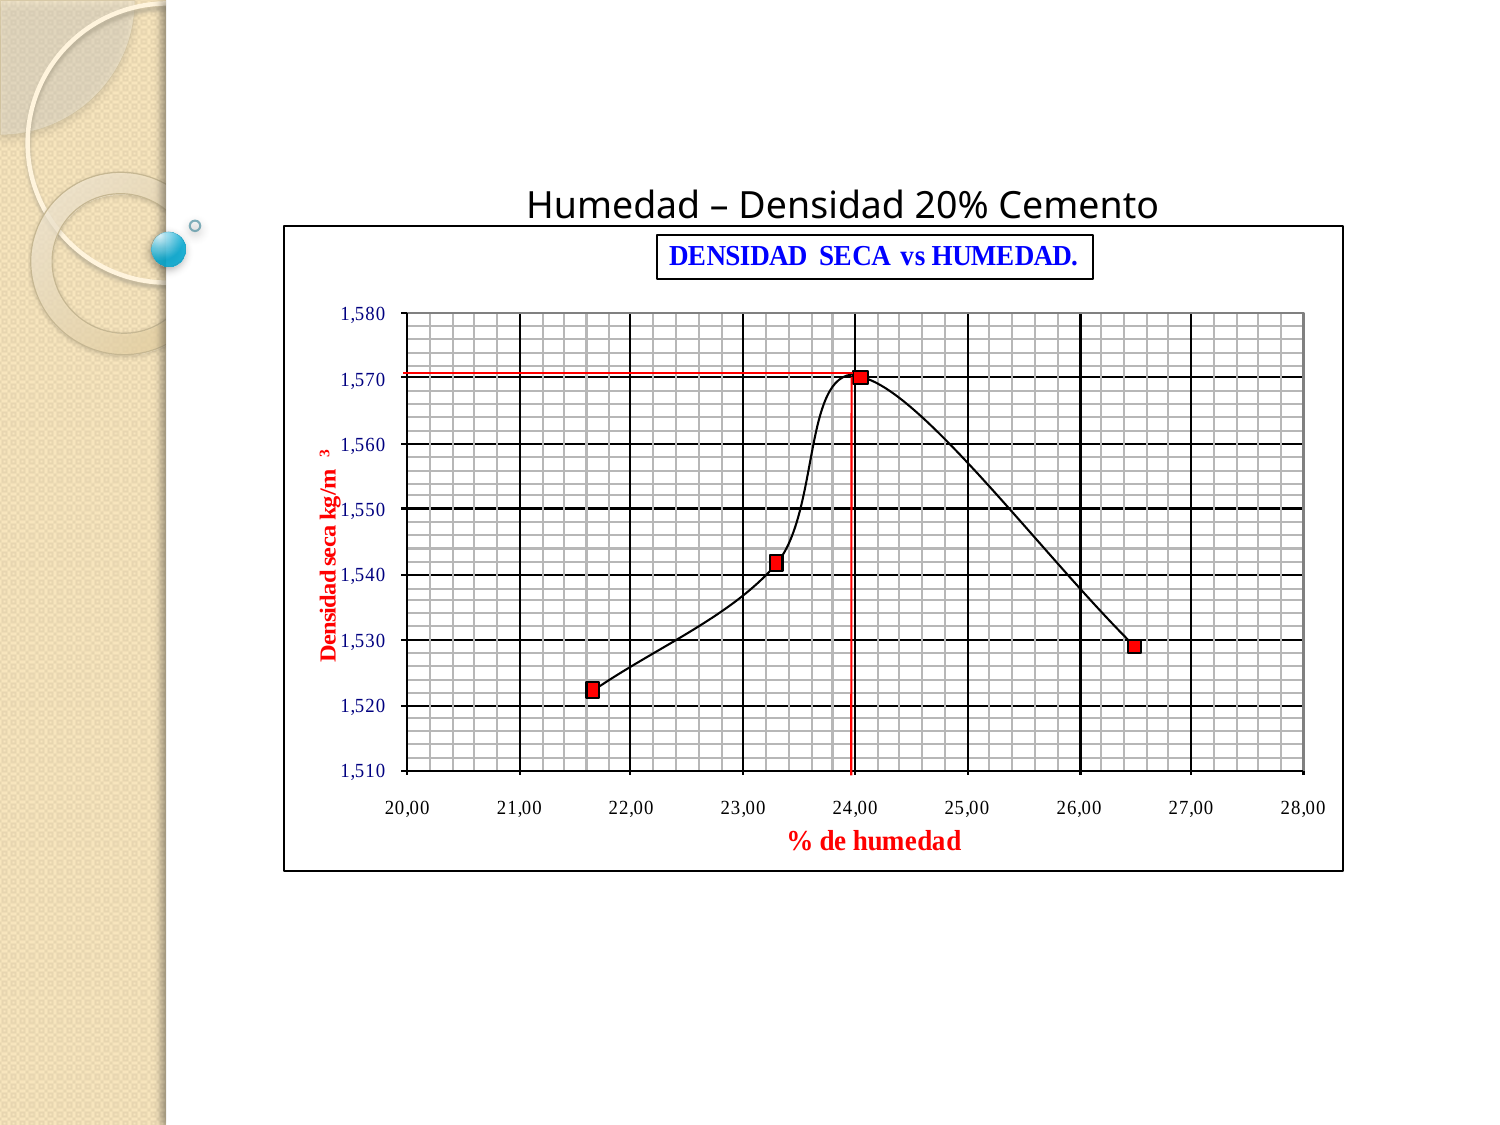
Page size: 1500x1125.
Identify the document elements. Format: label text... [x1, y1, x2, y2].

text_box Humedad – Densidad 20% Cemento [511, 173, 1175, 219]
picture [280, 222, 1345, 873]
